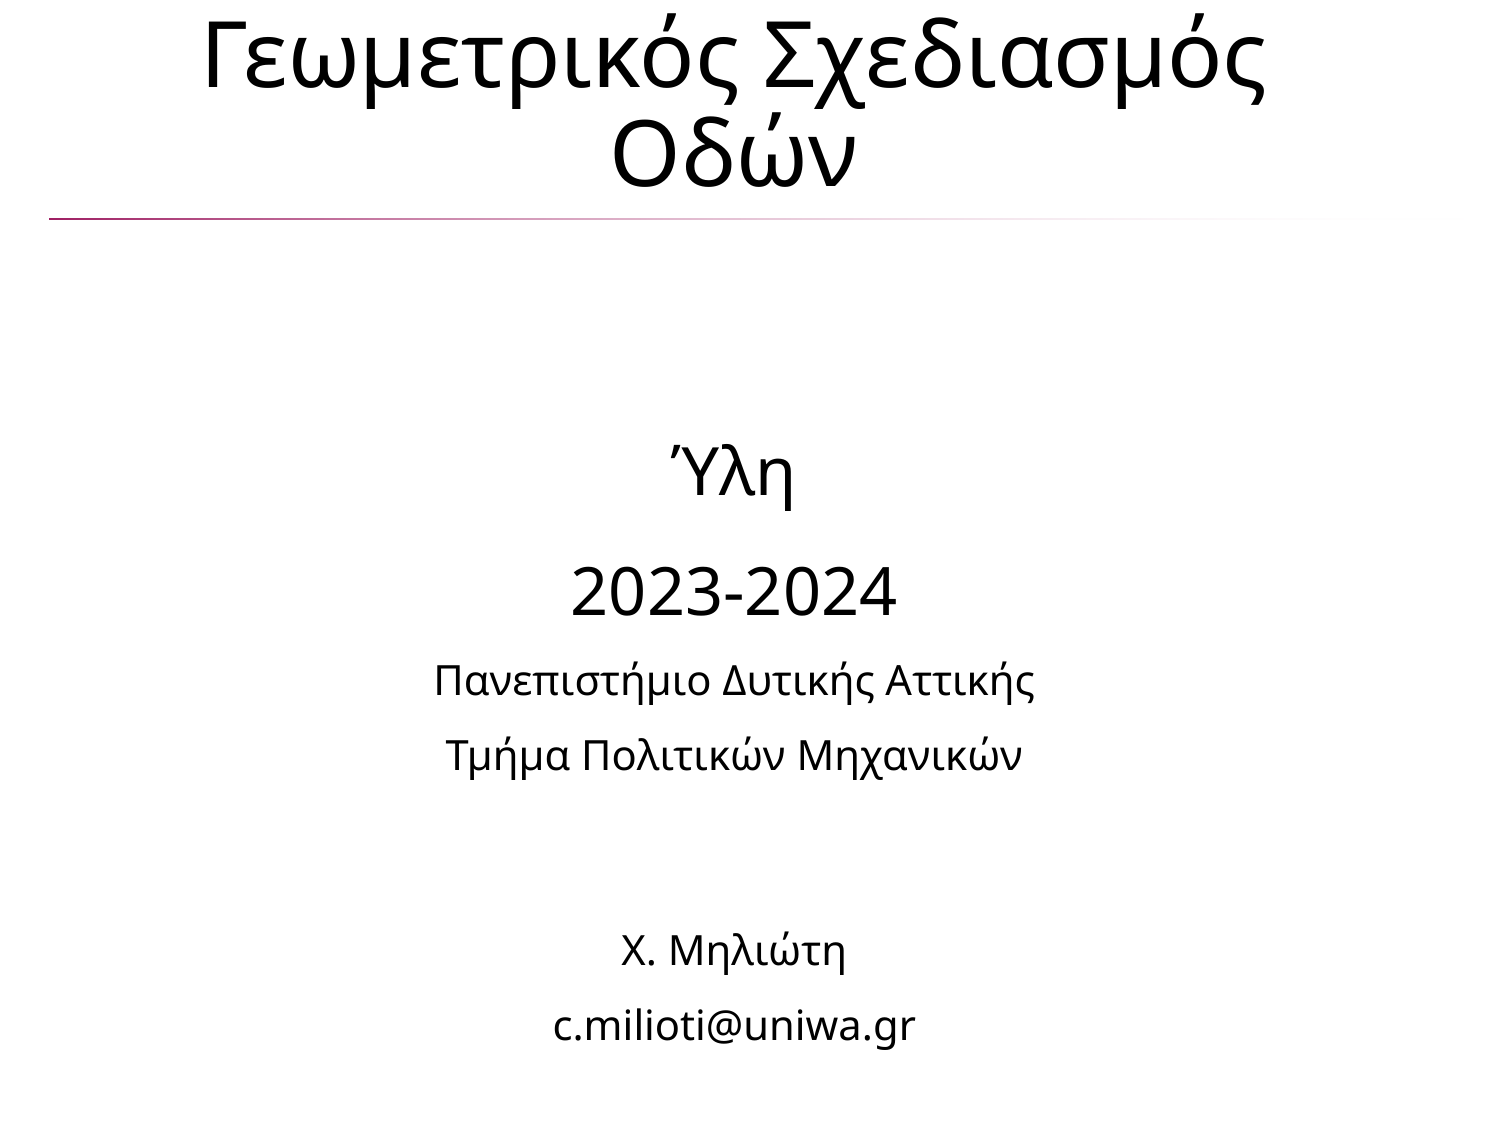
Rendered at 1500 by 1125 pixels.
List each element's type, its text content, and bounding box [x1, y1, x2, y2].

title Γεωμετρικός Σχεδιασμός Οδών [64, 26, 1405, 190]
text_box Ύλη 2023-2024 Πανεπιστήμιο Δυτικής Αττικής Τμήμα Πολιτικών Μηχανικών Χ. Μηλιώτη c.milioti@uniwa.gr [256, 381, 1213, 1056]
